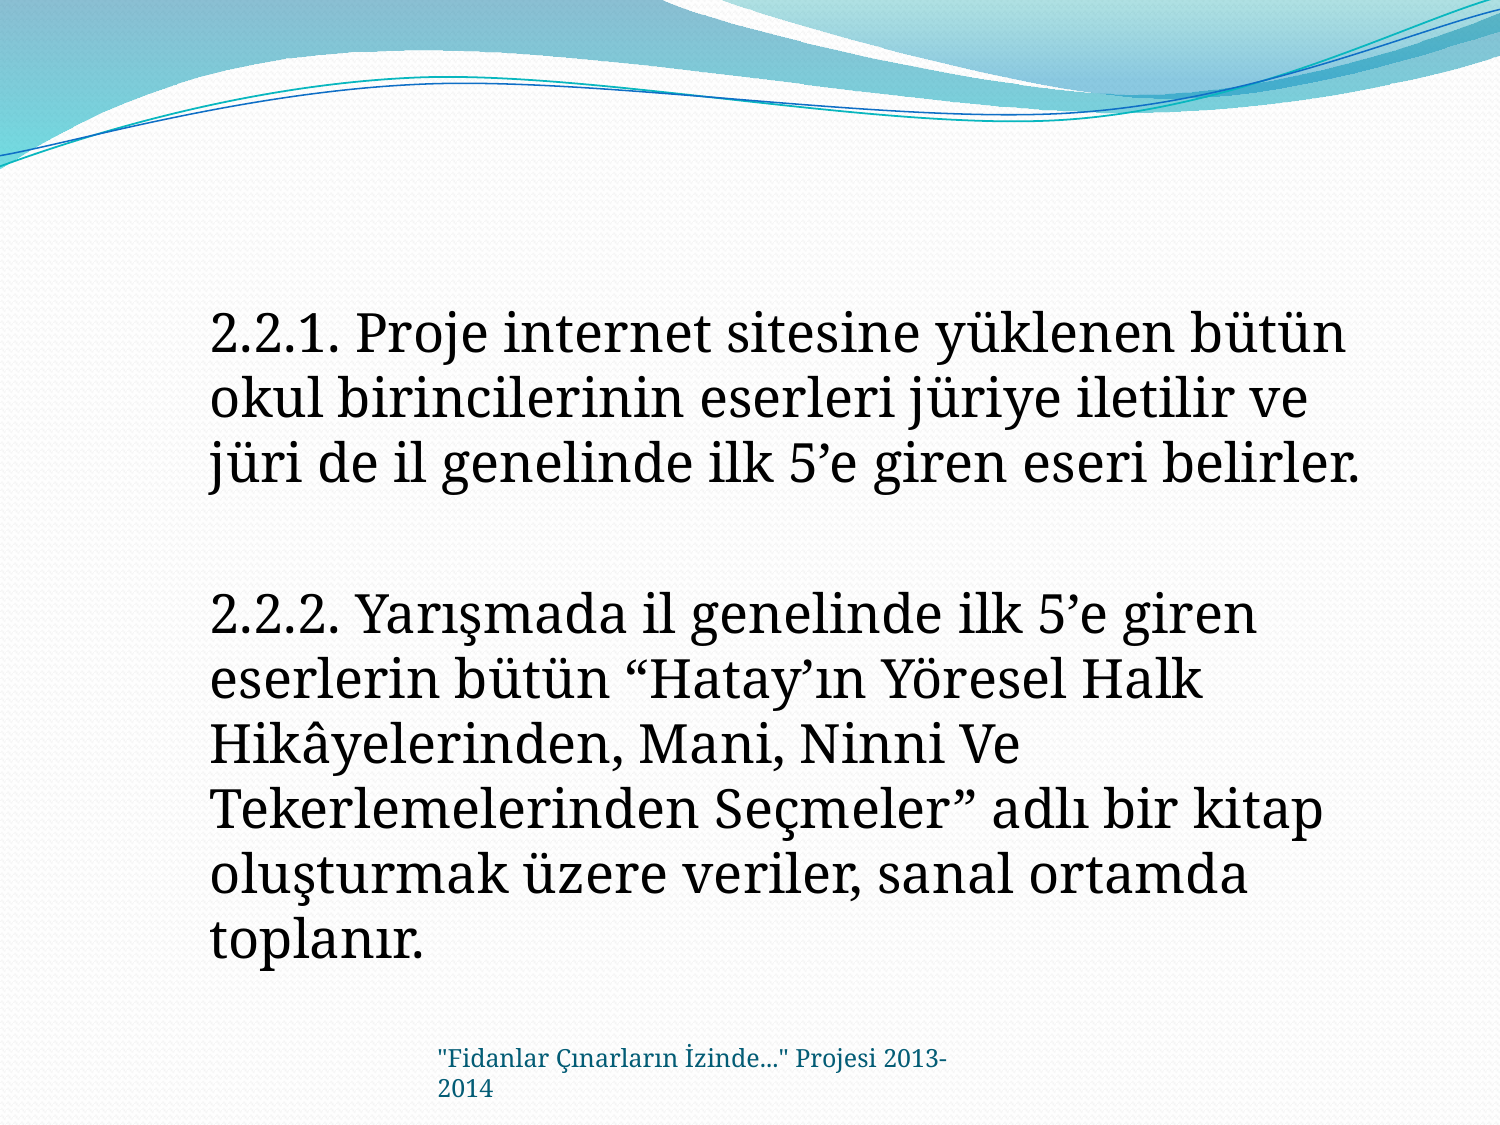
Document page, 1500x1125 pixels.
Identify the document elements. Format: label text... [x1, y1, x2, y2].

footer "Fidanlar Çınarların İzinde..." Projesi 2013-2014 [437, 1042, 988, 1103]
text_box 2.2.1. Proje internet sitesine yüklenen bütün okul birincilerinin eserleri jüriye iletilir ve jüri de il genelinde ilk 5’e giren eseri belirler. 2.2.2. Yarışmada il genelinde ilk 5’e giren eserlerin bütün “Hatay’ın Yöresel Halk Hikâyelerinden, Mani, Ninni Ve Tekerlemelerinden Seçmeler” adlı bir kitap oluşturmak üzere veriler, sanal ortamda toplanır. [194, 290, 1424, 725]
